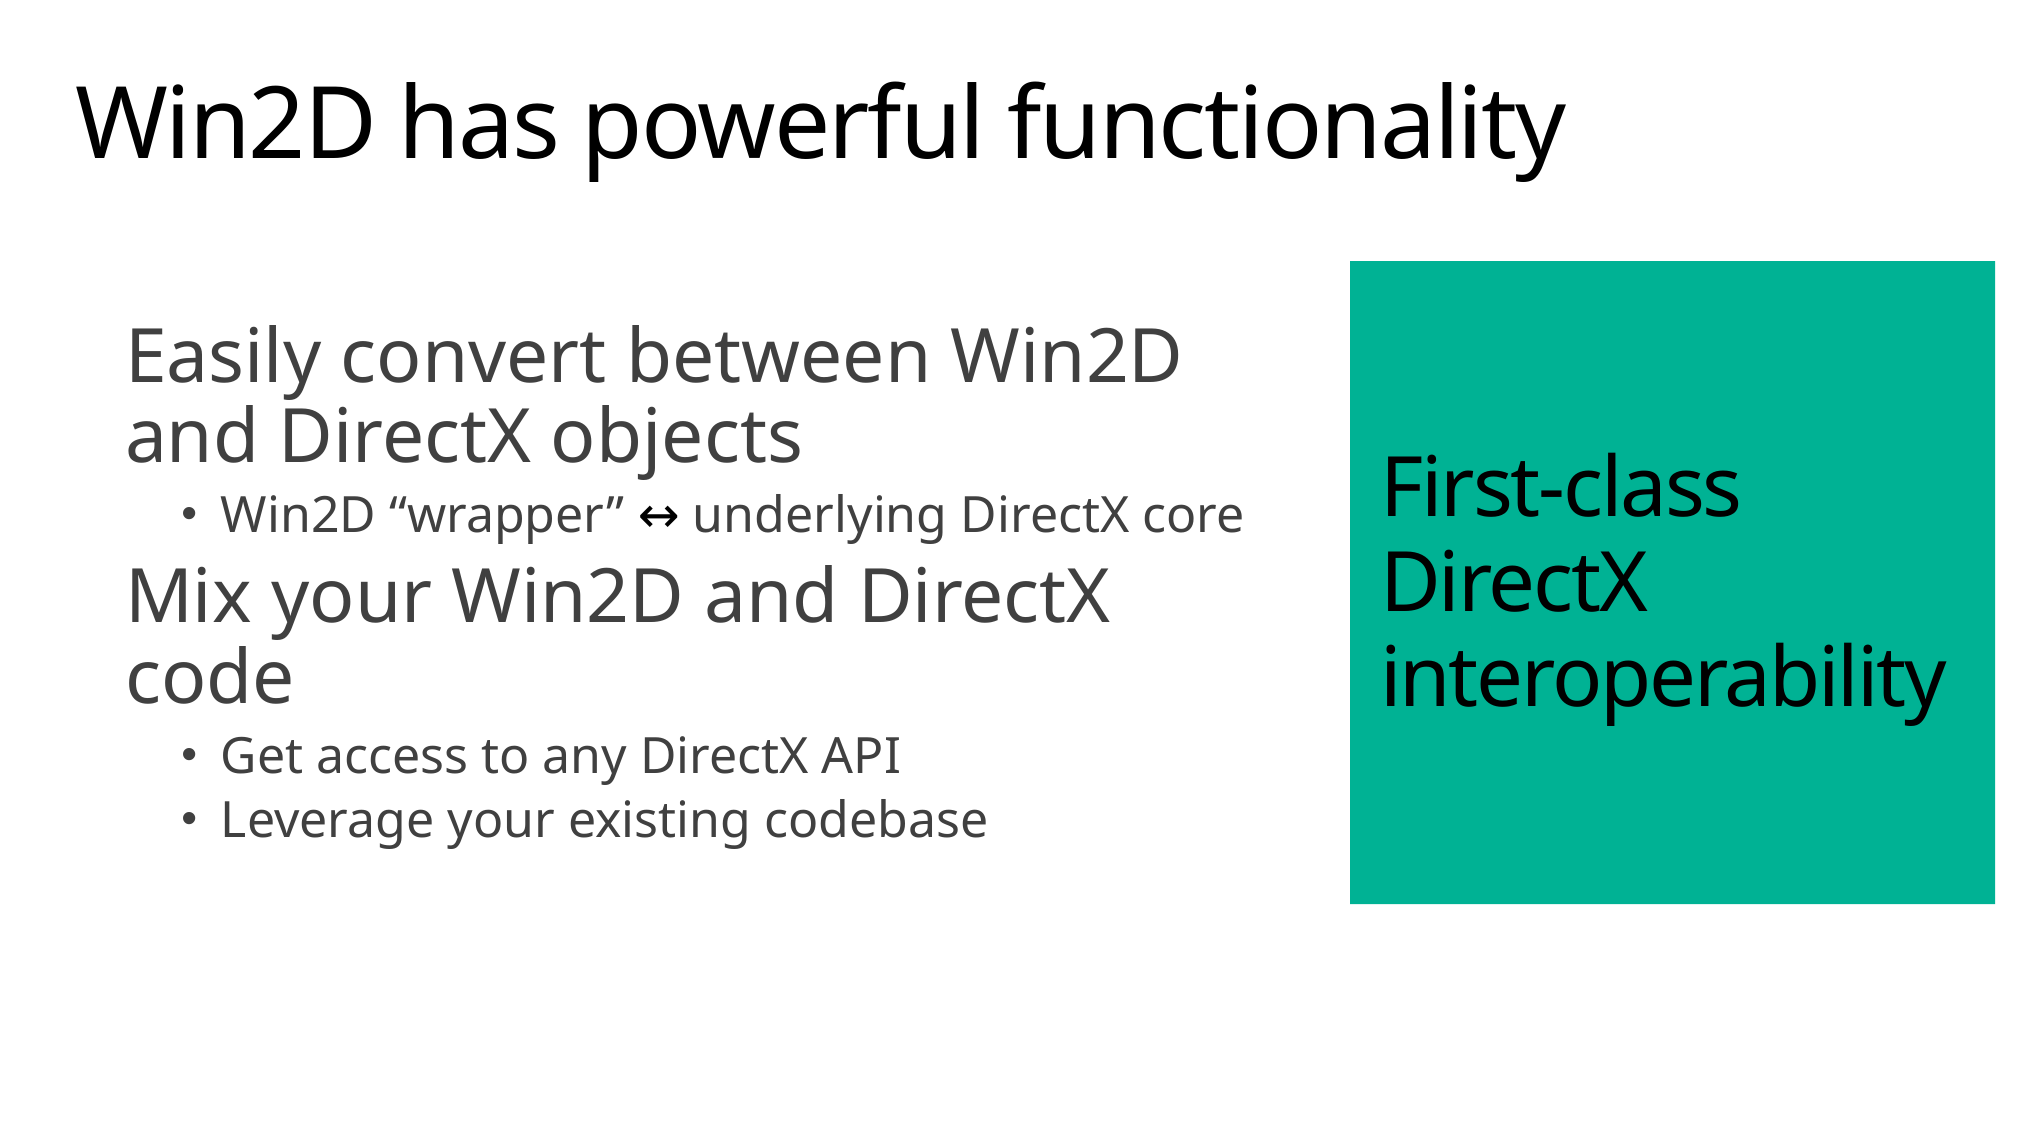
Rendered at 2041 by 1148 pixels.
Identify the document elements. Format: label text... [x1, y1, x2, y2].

title First-class DirectX interoperability [1350, 261, 1996, 905]
list Easily convert between Win2D and DirectX objects Win2D “wrapper” ↔ underlying DirectX core Mix your Win2D and DirectX code Get access to any DirectX API Leverage your existing codebase [95, 507, 1296, 658]
list Win2D has powerful functionality [45, 48, 1996, 199]
